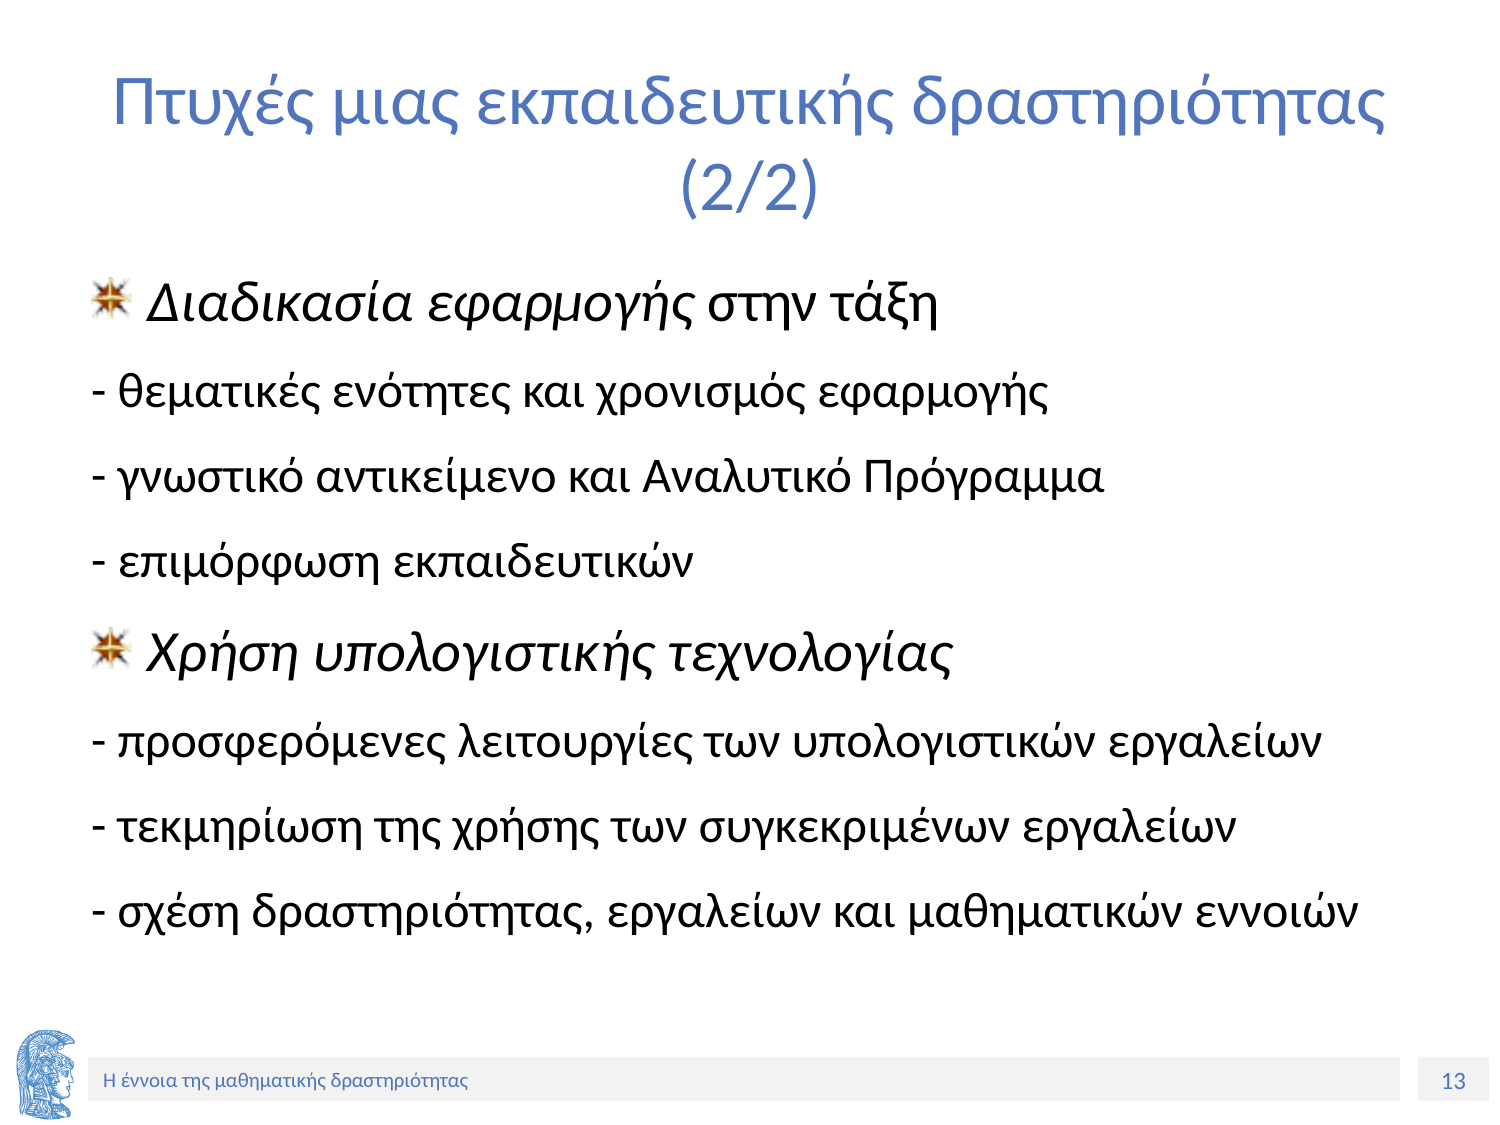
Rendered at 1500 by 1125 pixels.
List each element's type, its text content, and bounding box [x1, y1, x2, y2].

picture [91, 627, 132, 669]
picture [9, 1026, 81, 1120]
picture [91, 277, 132, 319]
title Πτυχές μιας εκπαιδευτικής δραστηριότητας (2/2) [75, 45, 1425, 233]
list Διαδικασία εφαρμογής στην τάξη - θεματικές ενότητες και χρονισμός εφαρμογής - γνωστικό αντικείμενο και Αναλυτικό Πρόγραμμα - επιμόρφωση εκπαιδευτικών Χρήση υπολογιστικής τεχνολογίας - προσφερόμενες λειτουργίες των υπολογιστικών εργαλείων - τεκμηρίωση της χρήσης των συγκεκριμένων εργαλείων - σχέση δραστηριότητας, εργαλείων και μαθηματικών εννοιών [76, 255, 1427, 998]
